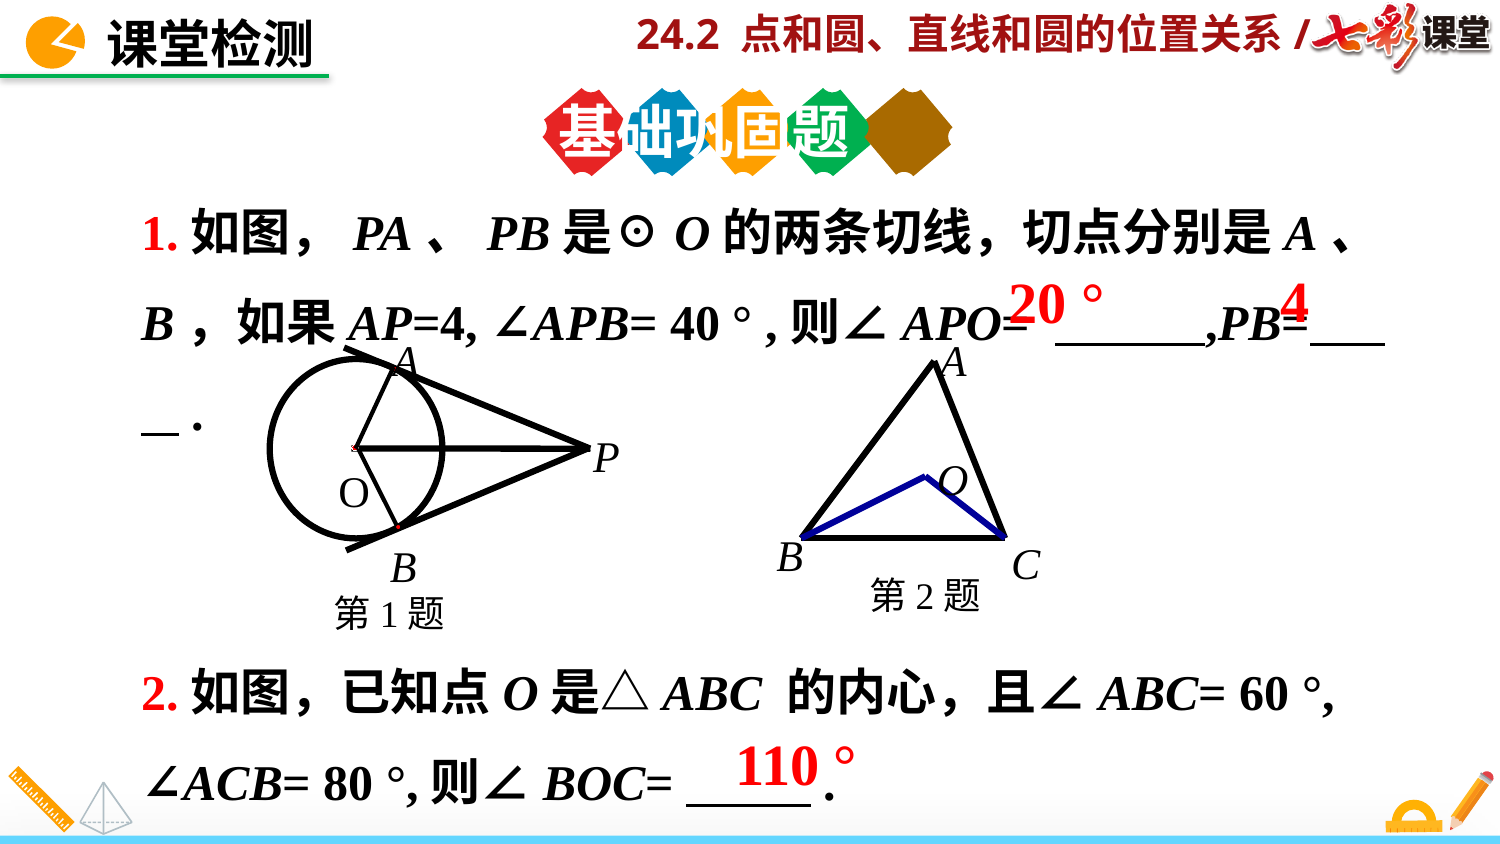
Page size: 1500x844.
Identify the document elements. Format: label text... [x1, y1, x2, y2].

text_box 基础巩固题 [543, 88, 951, 160]
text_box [126, 162, 1415, 821]
picture [1307, 0, 1496, 75]
text_box [25, 16, 77, 69]
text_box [549, 94, 946, 170]
text_box 课堂检测 [92, 4, 330, 75]
text_box [58, 23, 85, 49]
